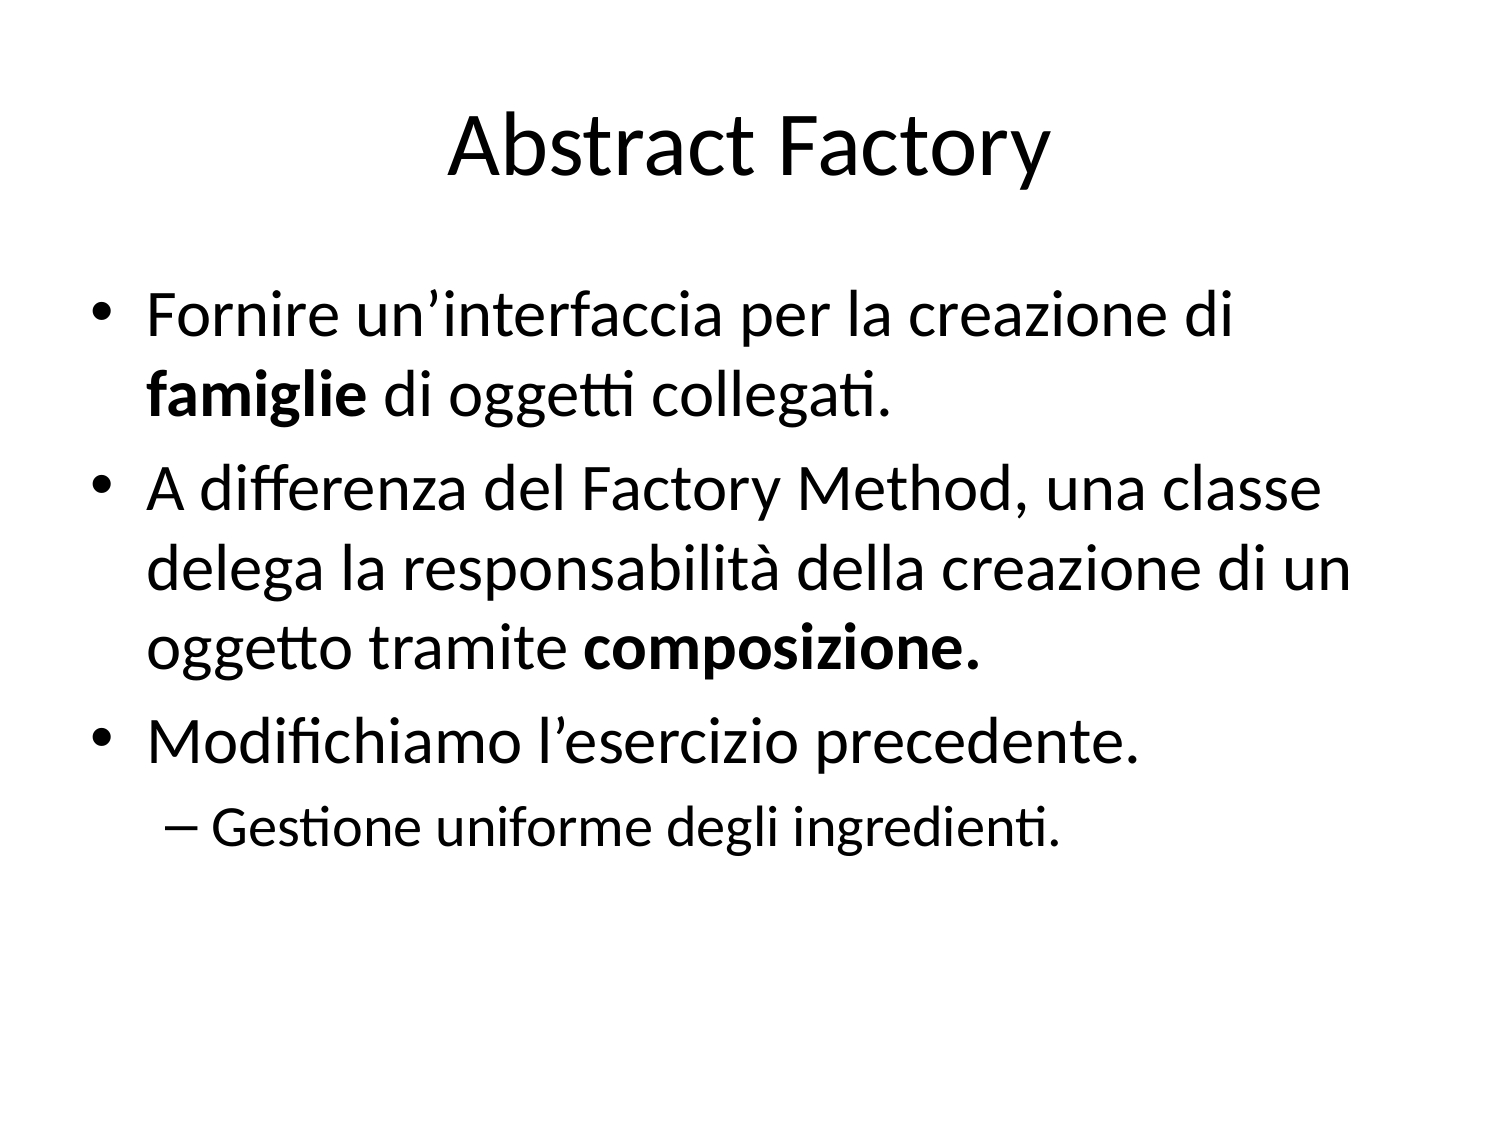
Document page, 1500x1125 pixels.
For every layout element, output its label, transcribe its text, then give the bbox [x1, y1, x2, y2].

title Abstract Factory [75, 45, 1425, 233]
list Fornire un’interfaccia per la creazione di famiglie di oggetti collegati. A differenza del Factory Method, una classe delega la responsabilità della creazione di un oggetto tramite composizione. Modifichiamo l’esercizio precedente. Gestione uniforme degli ingredienti. [75, 262, 1425, 1005]
